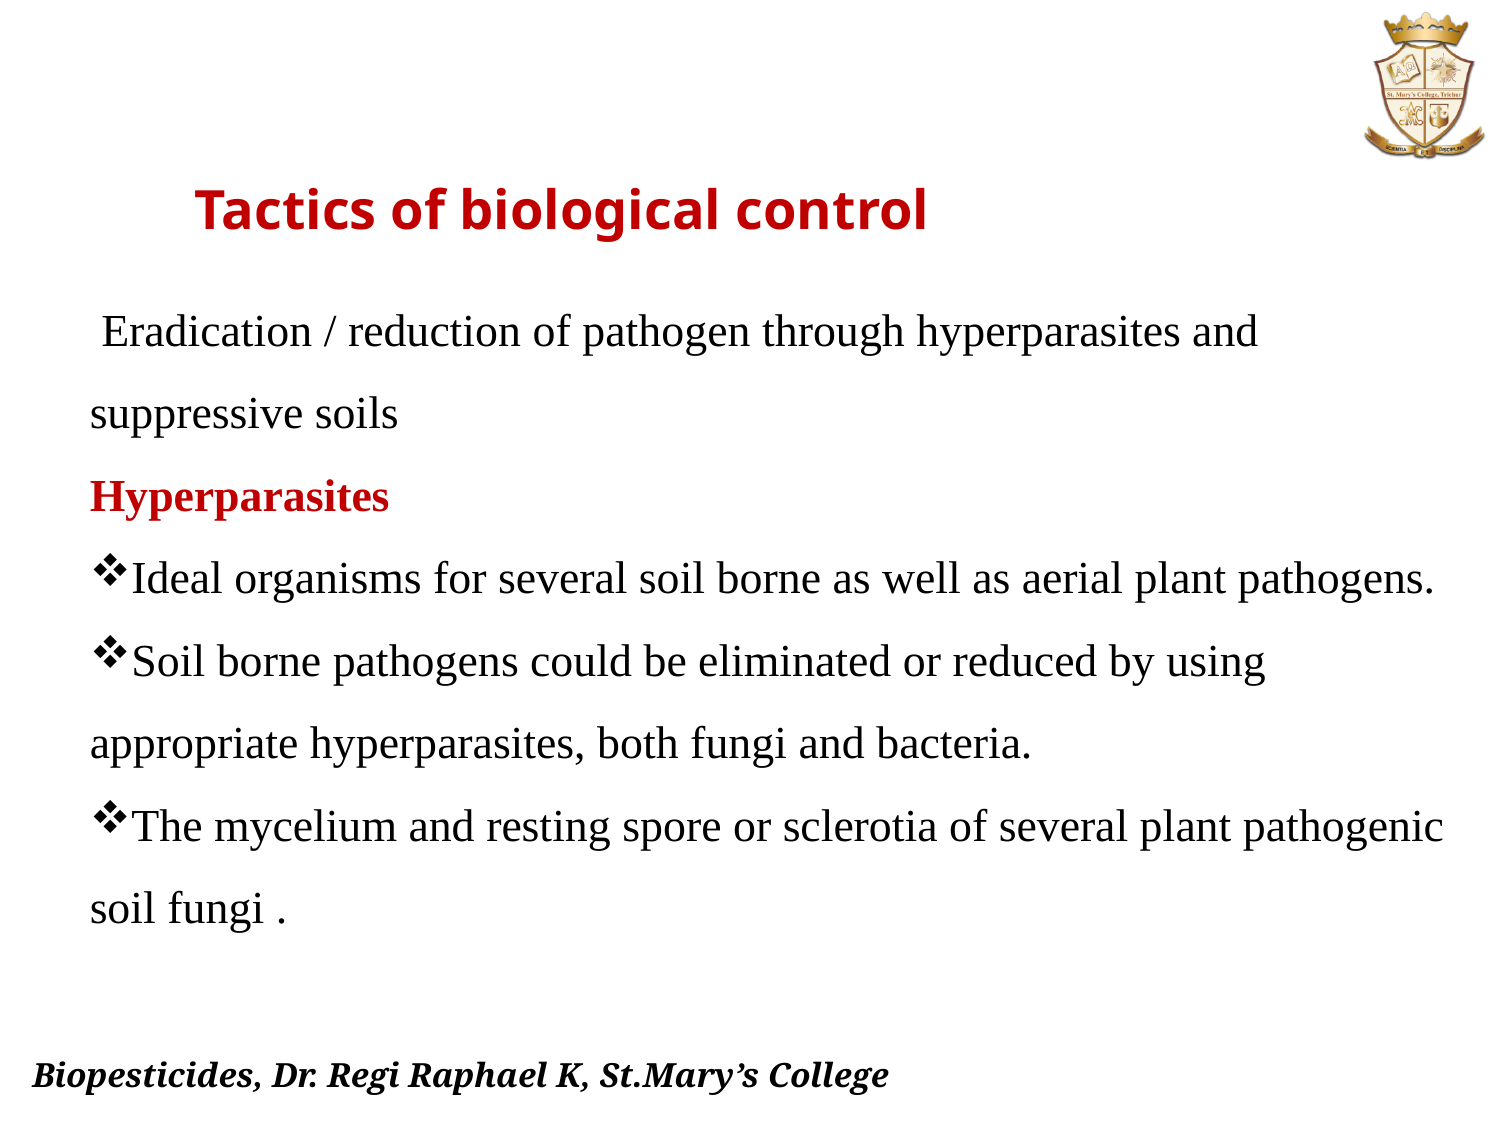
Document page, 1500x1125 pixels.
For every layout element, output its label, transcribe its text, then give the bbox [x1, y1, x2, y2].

text_box Eradication / reduction of pathogen through hyperparasites and suppressive soils Hyperparasites Ideal organisms for several soil borne as well as aerial plant pathogens. Soil borne pathogens could be eliminated or reduced by using appropriate hyperparasites, both fungi and bacteria. The mycelium and resting spore or sclerotia of several plant pathogenic soil fungi . [75, 265, 1469, 941]
text_box Tactics of biological control [60, 168, 1065, 248]
text_box Biopesticides, Dr. Regi Raphael K, St.Mary’s College [17, 1046, 905, 1102]
picture [1342, 0, 1500, 183]
